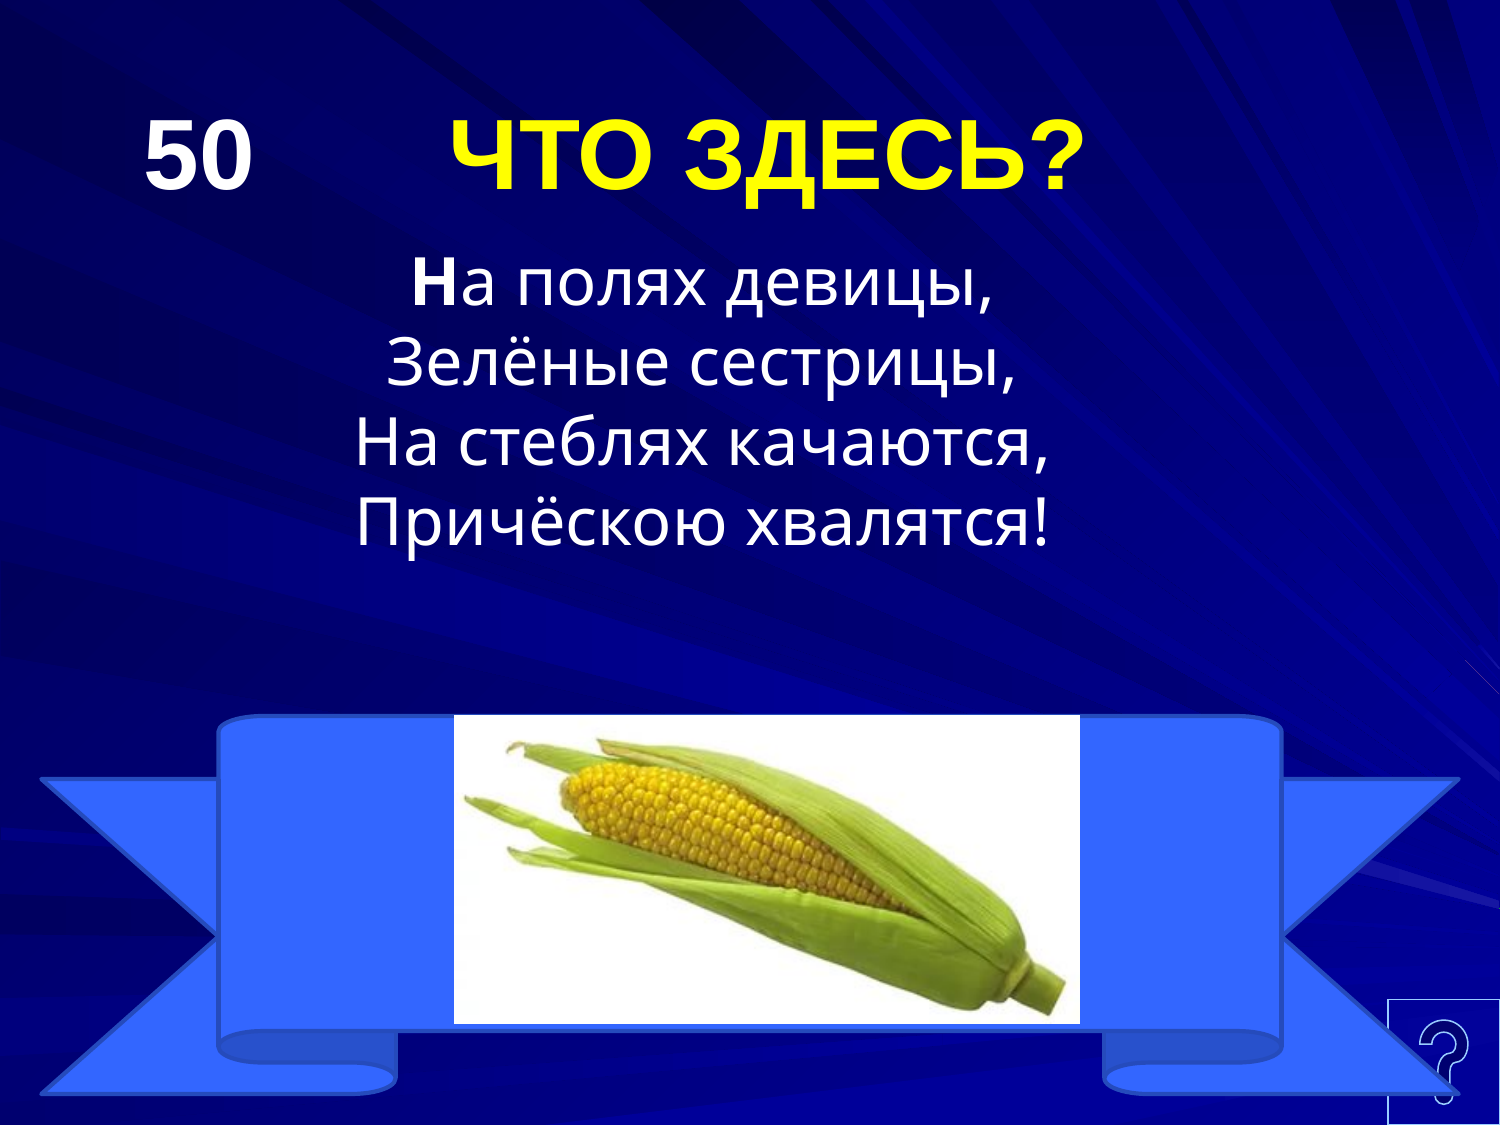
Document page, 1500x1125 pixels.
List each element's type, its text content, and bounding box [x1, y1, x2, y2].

text_box На полях девицы, Зелёные сестрицы, На стеблях качаются, Причёскою хвалятся! [76, 231, 1329, 567]
title 50 Что здесь? [128, 81, 1405, 306]
picture [454, 715, 1080, 1024]
text_box [39, 713, 1461, 1097]
text_box [1387, 999, 1500, 1125]
list [100, 255, 1376, 752]
